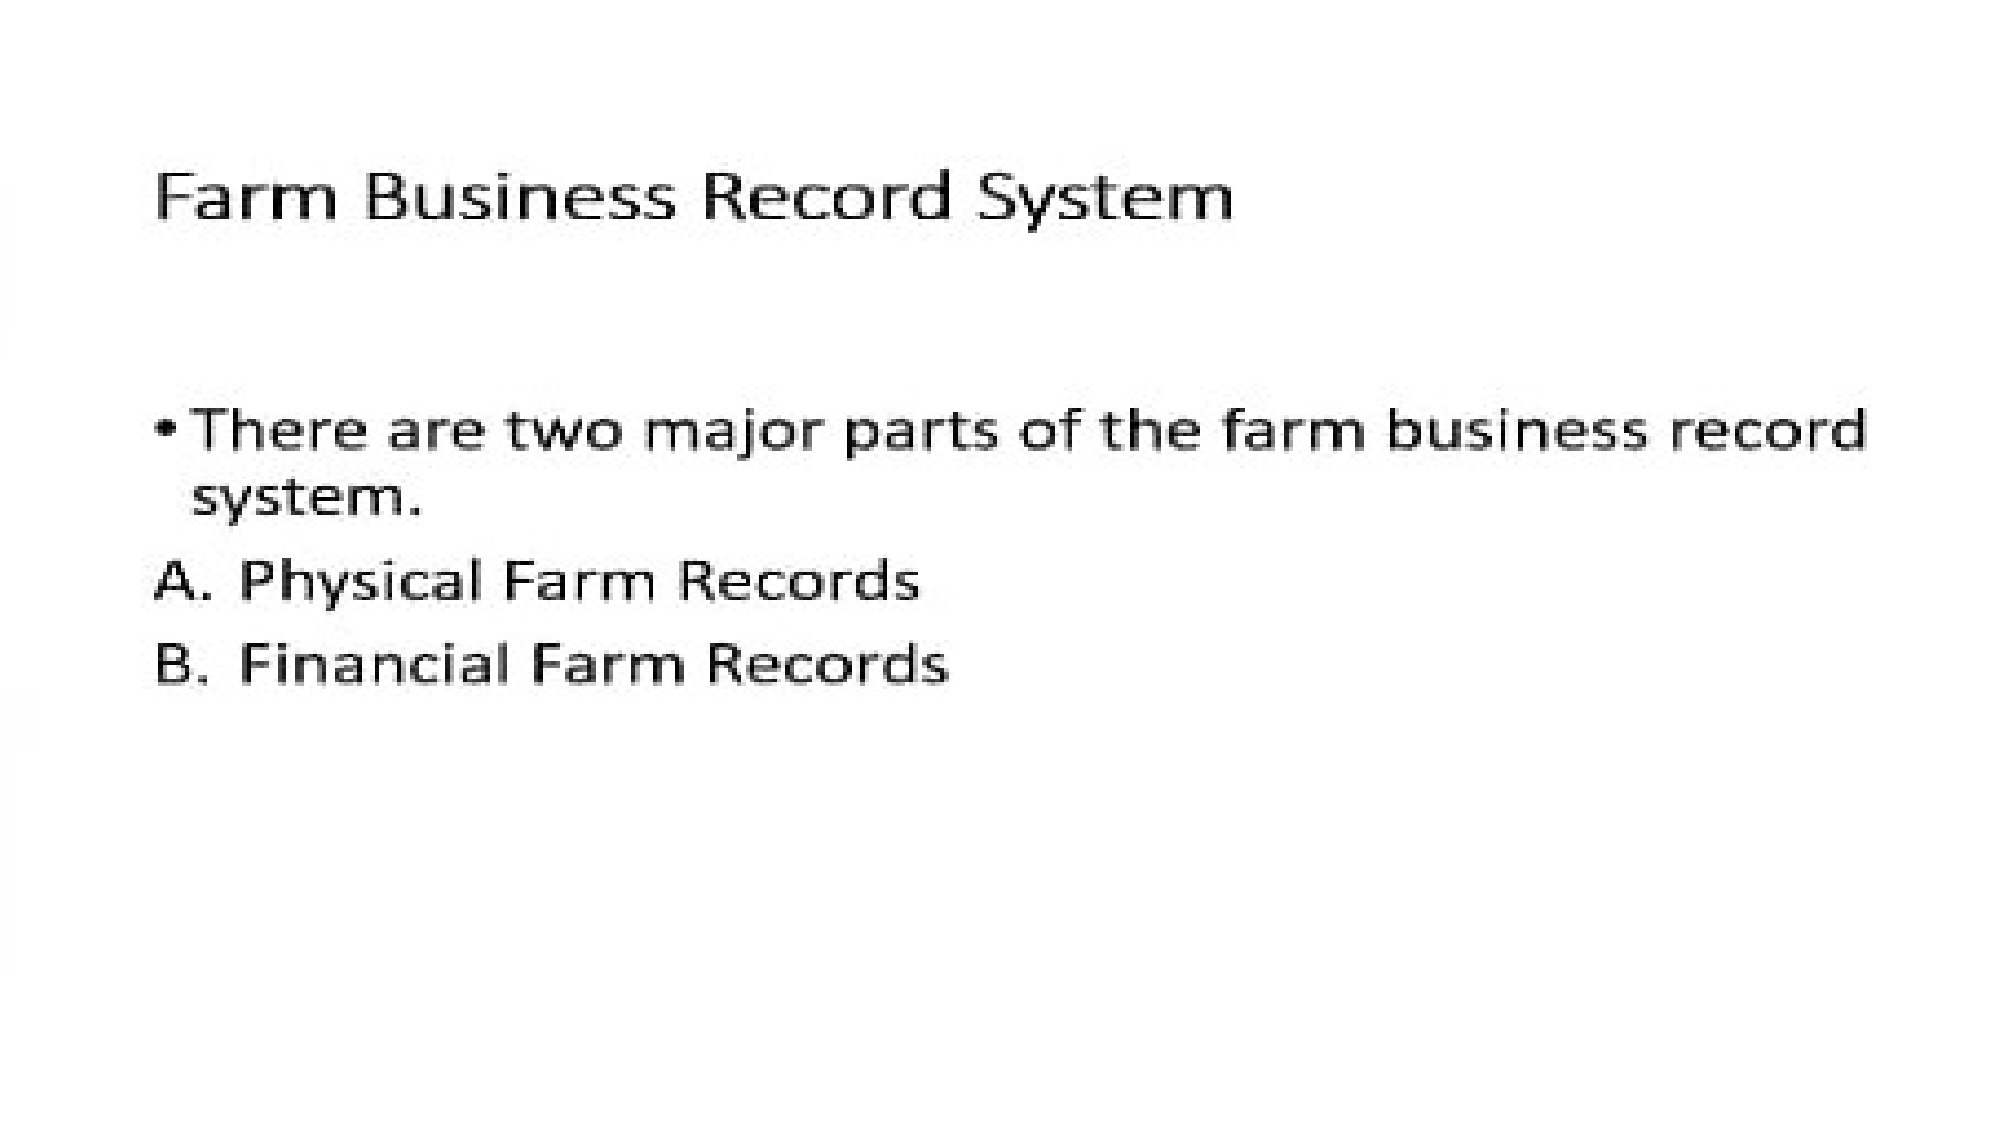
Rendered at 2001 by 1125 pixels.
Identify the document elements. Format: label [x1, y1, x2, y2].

picture [0, 70, 2000, 975]
